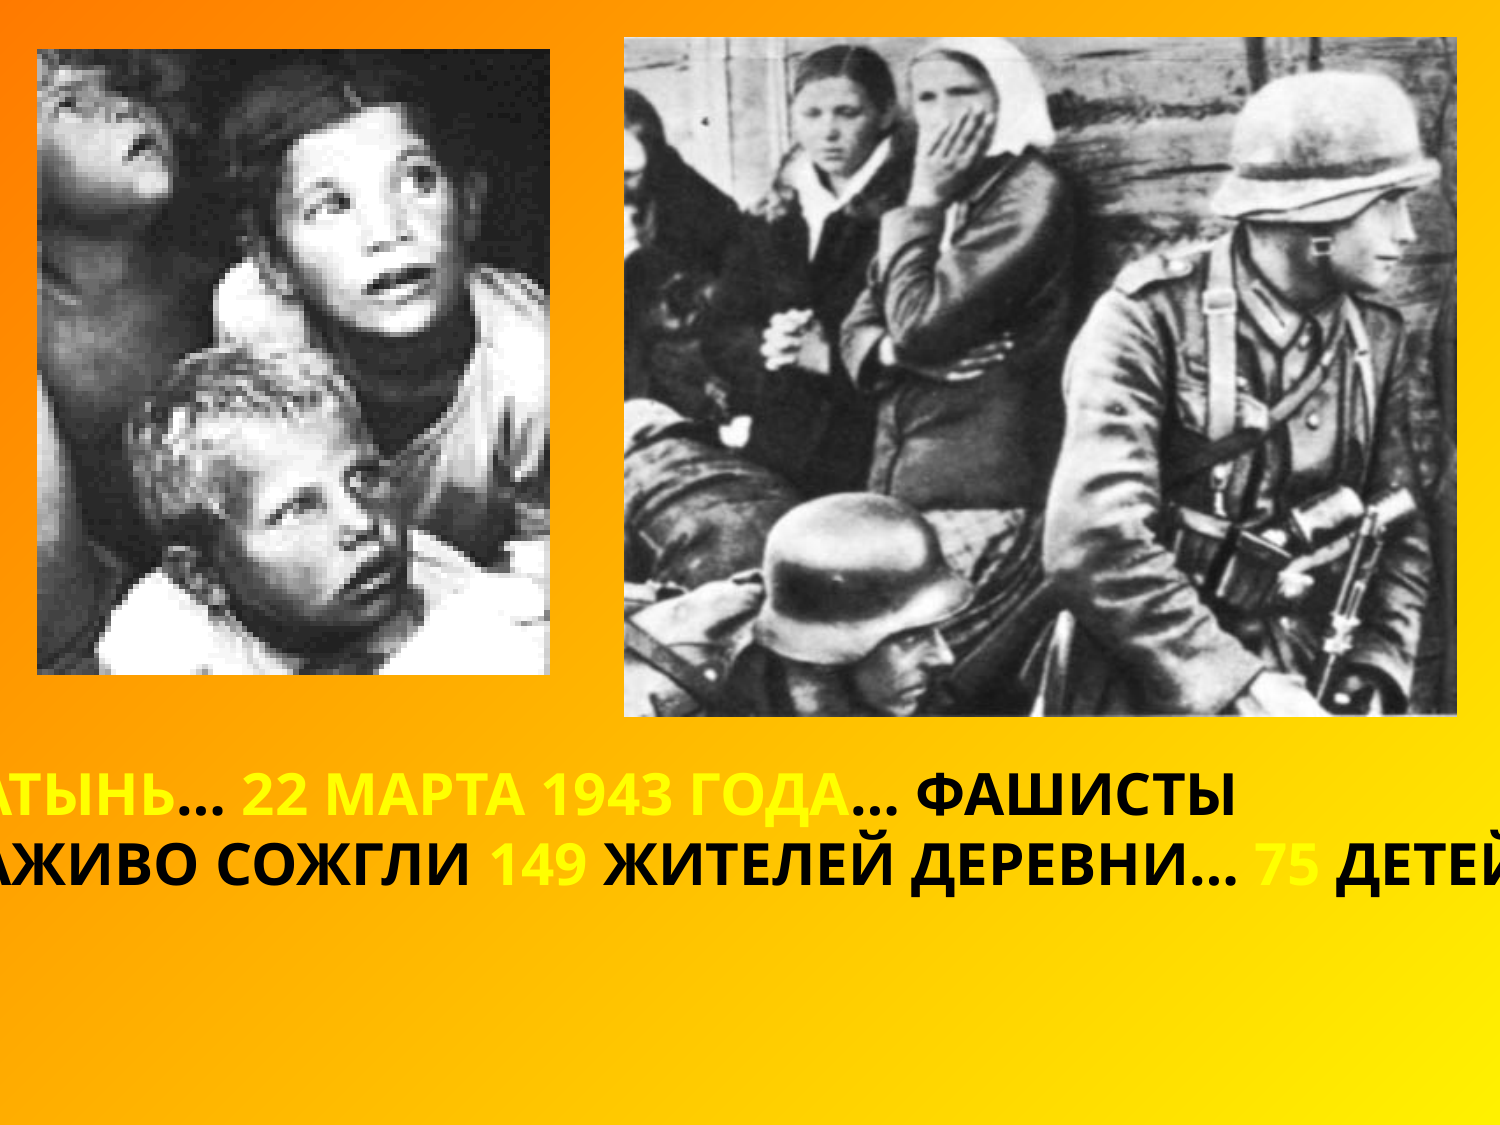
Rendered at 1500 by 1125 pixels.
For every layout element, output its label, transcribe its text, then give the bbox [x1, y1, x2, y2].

text_box Хатынь… 22 марта 1943 года… Фашисты заживо сожгли 149 жителей деревни… 75 детей… [0, 749, 1500, 905]
picture [37, 49, 550, 675]
picture [624, 37, 1457, 717]
